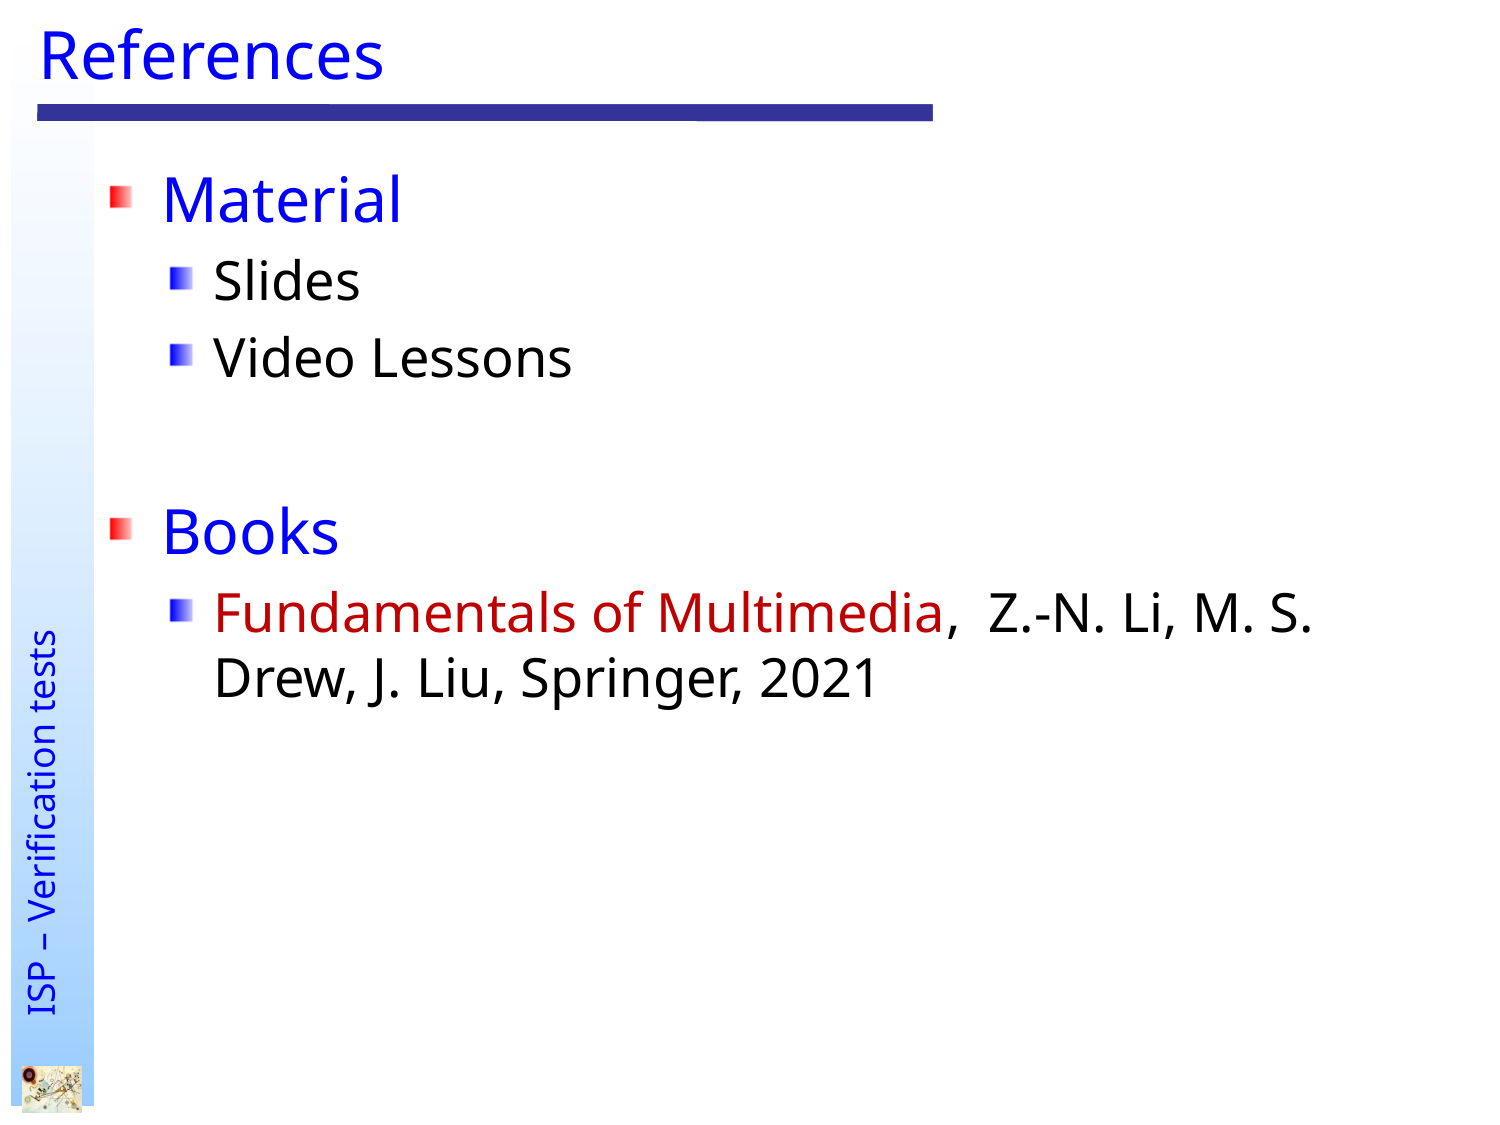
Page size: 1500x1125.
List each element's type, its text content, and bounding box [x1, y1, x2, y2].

picture [22, 1066, 82, 1113]
picture [108, 516, 135, 543]
picture [108, 184, 135, 211]
picture [168, 597, 196, 625]
picture [168, 342, 196, 369]
picture [168, 265, 196, 293]
list Material Slides Video Lessons Books Fundamentals of Multimedia, Z.-N. Li, M. S. Drew, J. Liu, Springer, 2021 [93, 152, 1430, 1055]
title References [23, 4, 1414, 101]
